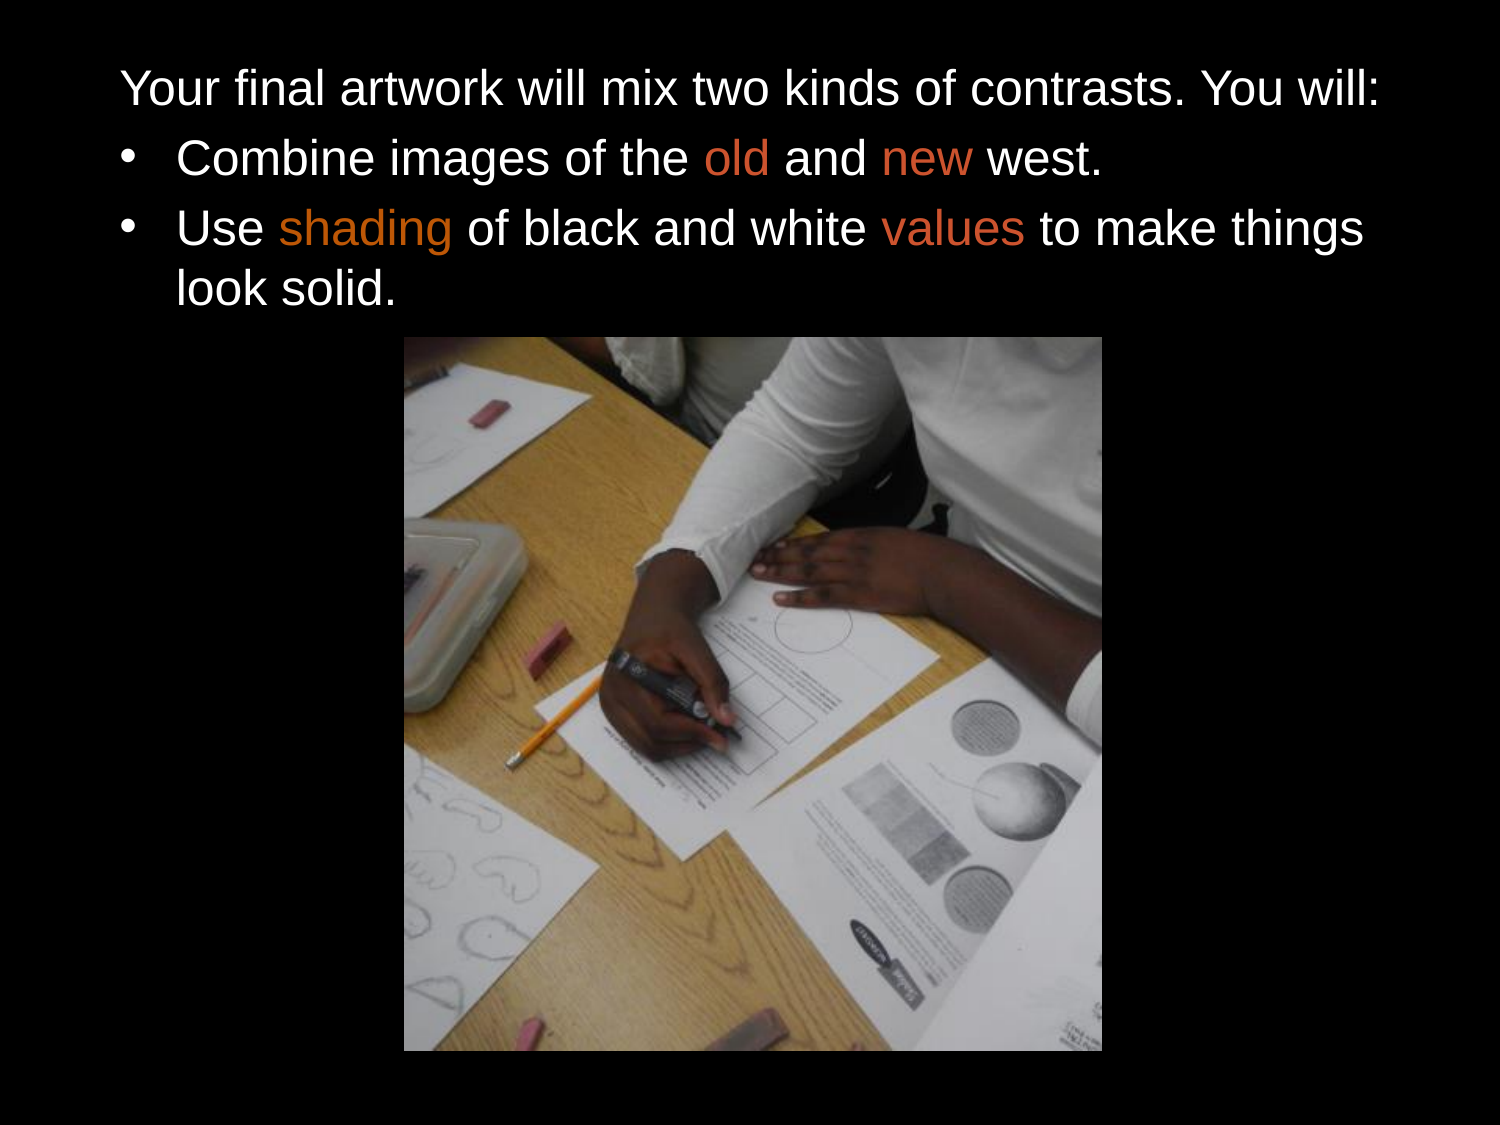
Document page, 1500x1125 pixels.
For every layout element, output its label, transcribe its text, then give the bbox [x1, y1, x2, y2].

picture [404, 337, 1102, 1051]
list Your final artwork will mix two kinds of contrasts. You will: Combine images of the old and new west. Use shading of black and white values to make things look solid. [104, 47, 1448, 365]
